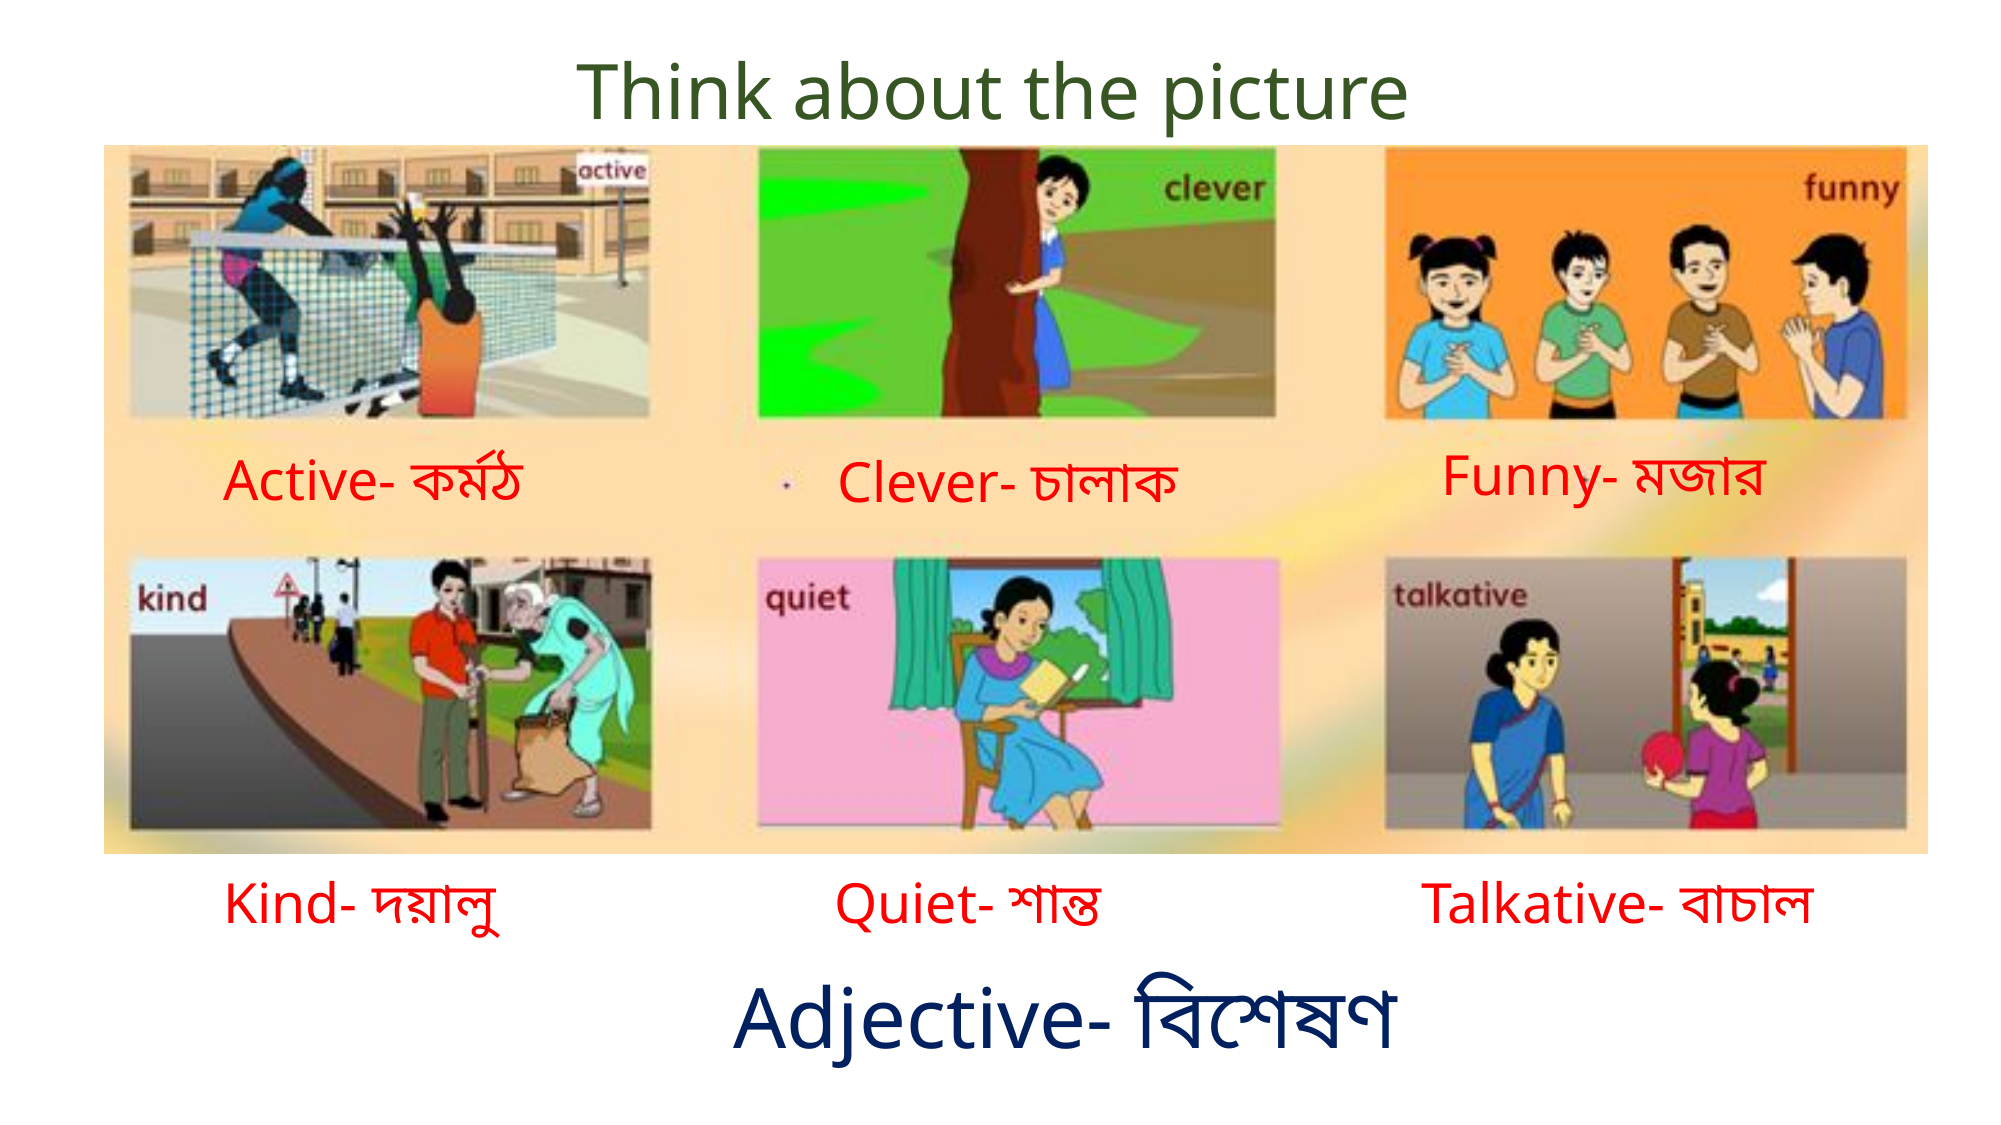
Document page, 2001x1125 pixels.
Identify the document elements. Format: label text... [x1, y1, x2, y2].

text_box Think about the picture [561, 35, 1562, 143]
picture [104, 145, 1928, 855]
text_box Quiet- শান্ত [819, 860, 1216, 943]
text_box Adjective- বিশেষণ [718, 958, 1500, 1074]
text_box Kind- দয়ালু [208, 860, 605, 943]
text_box Talkative- বাচাল [1406, 860, 1928, 943]
